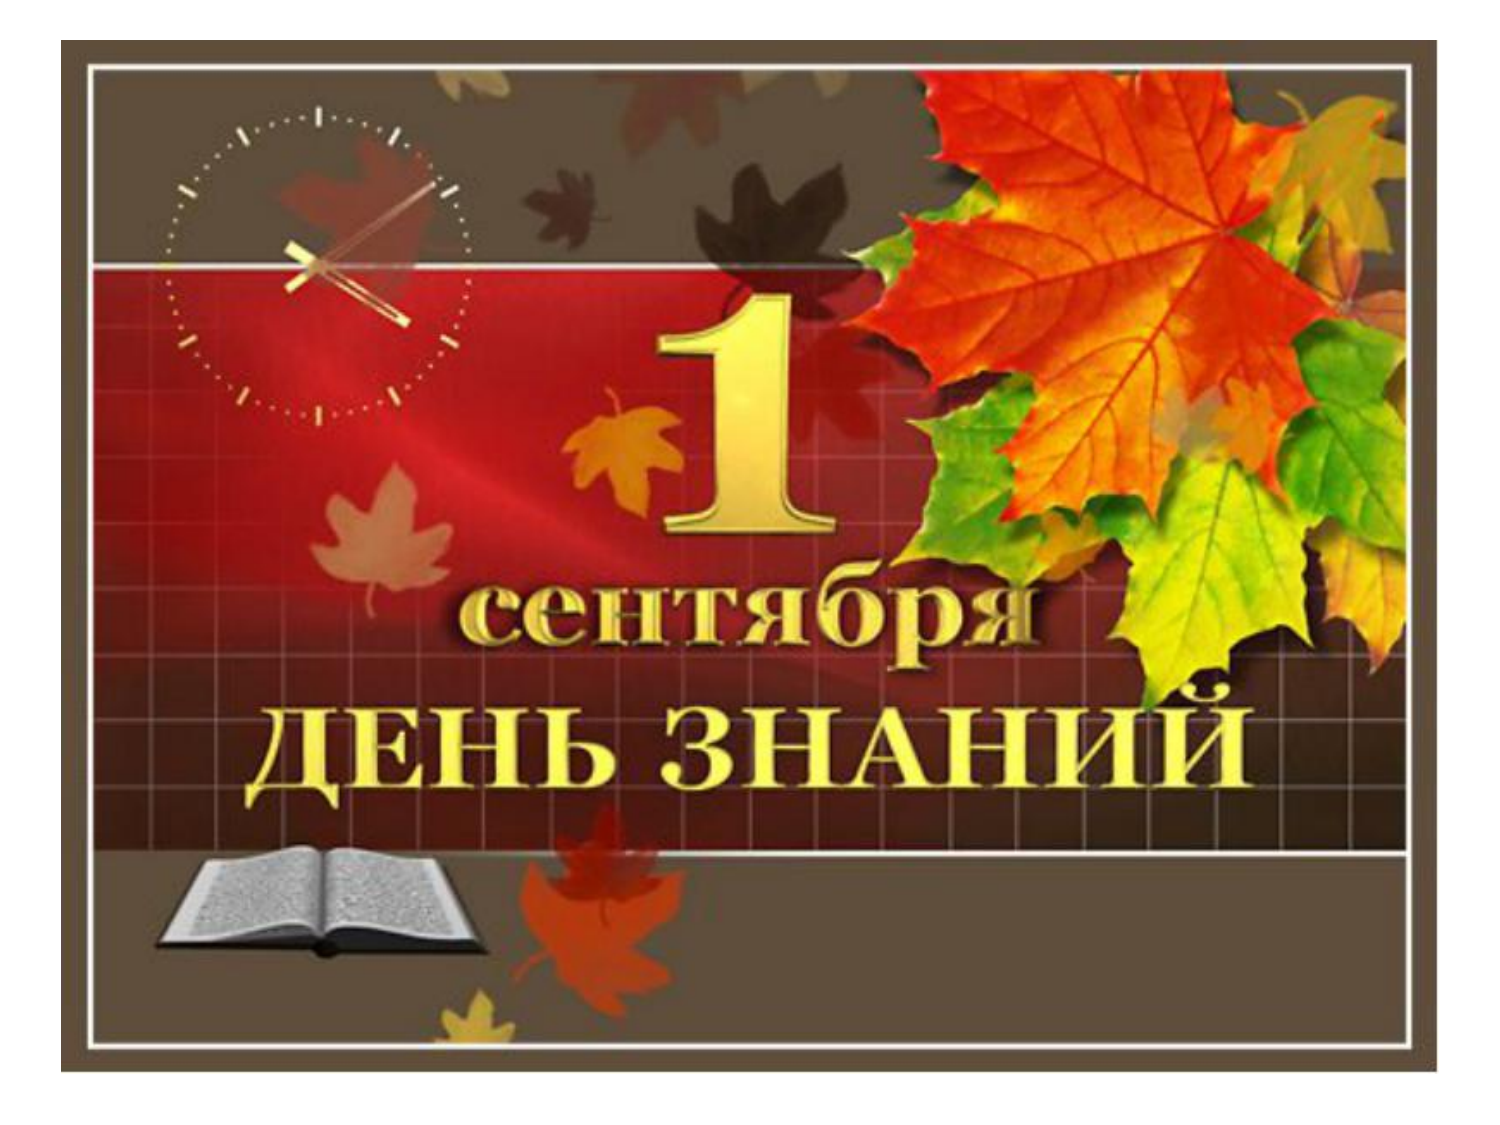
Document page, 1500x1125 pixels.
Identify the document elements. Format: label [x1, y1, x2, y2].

list [61, 40, 1439, 1074]
